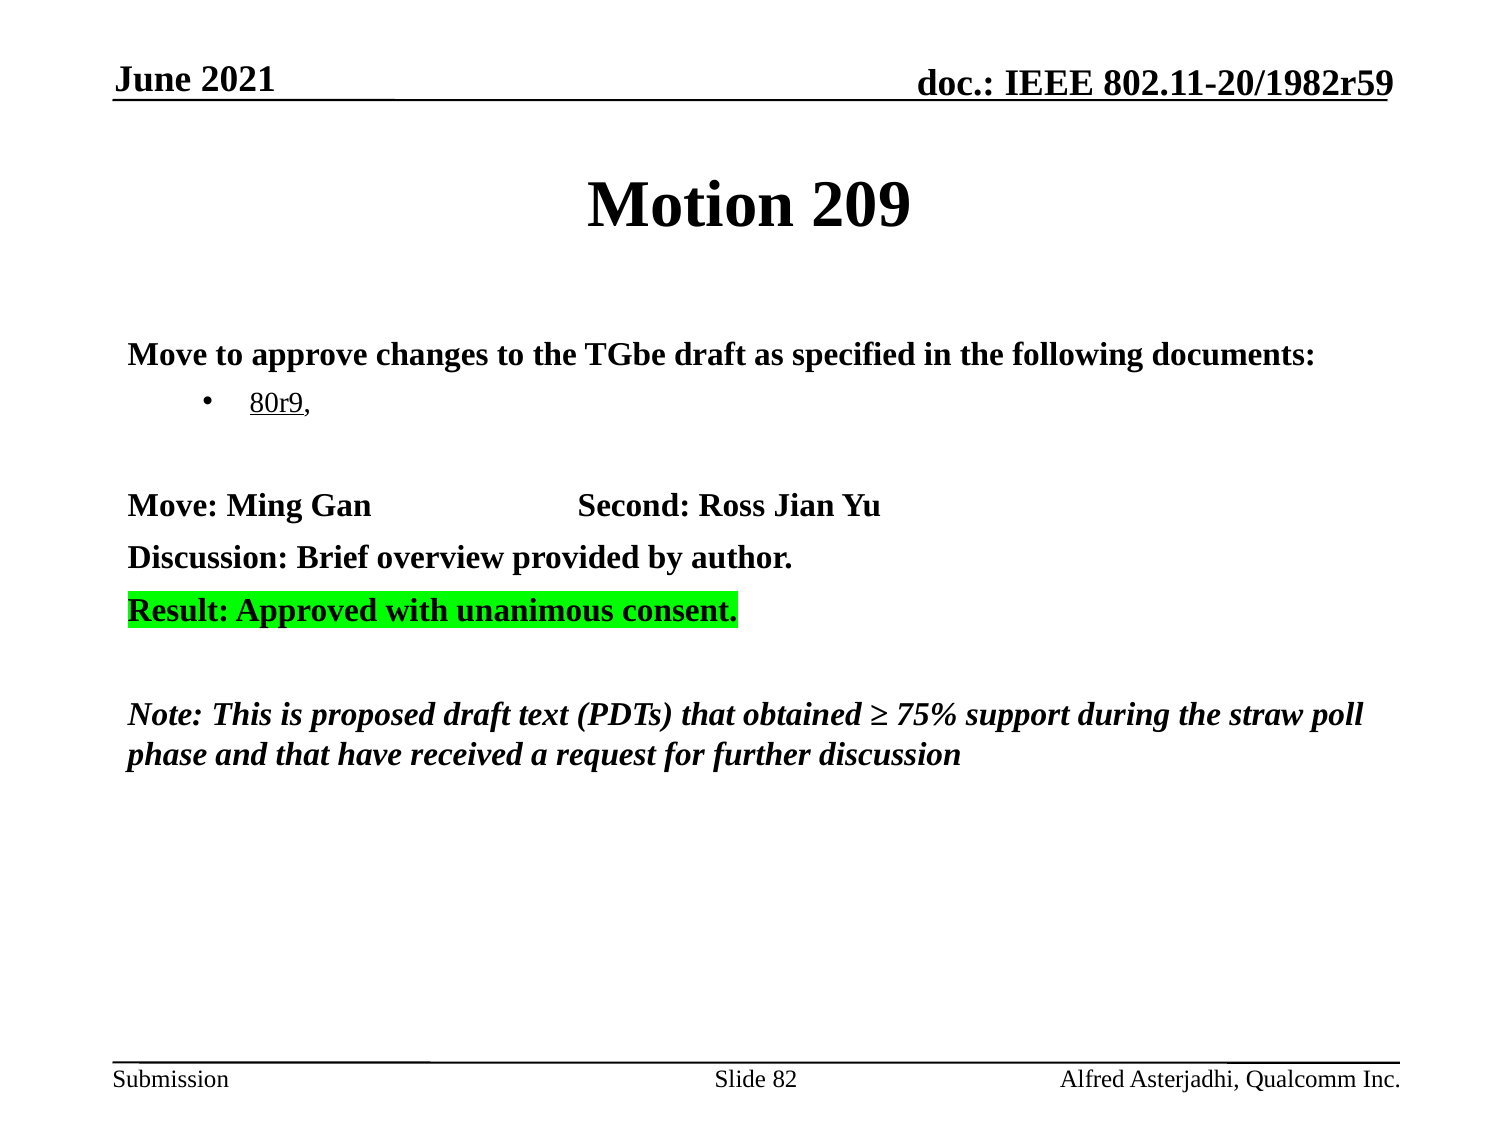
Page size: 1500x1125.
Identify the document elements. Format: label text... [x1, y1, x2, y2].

slide_number Slide 82 [712, 1061, 800, 1123]
title Motion 209 [112, 112, 1388, 288]
list Move to approve changes to the TGbe draft as specified in the following documents: 80r9, Move: Ming Gan Second: Ross Jian Yu Discussion: Brief overview provided by author. Result: Approved with unanimous consent. Note: This is proposed draft text (PDTs) that obtained ≥ 75% support during the straw poll phase and that have received a request for further discussion [112, 324, 1388, 1000]
footer Alfred Asterjadhi, Qualcomm Inc. [878, 1061, 1402, 1093]
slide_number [114, 54, 423, 100]
